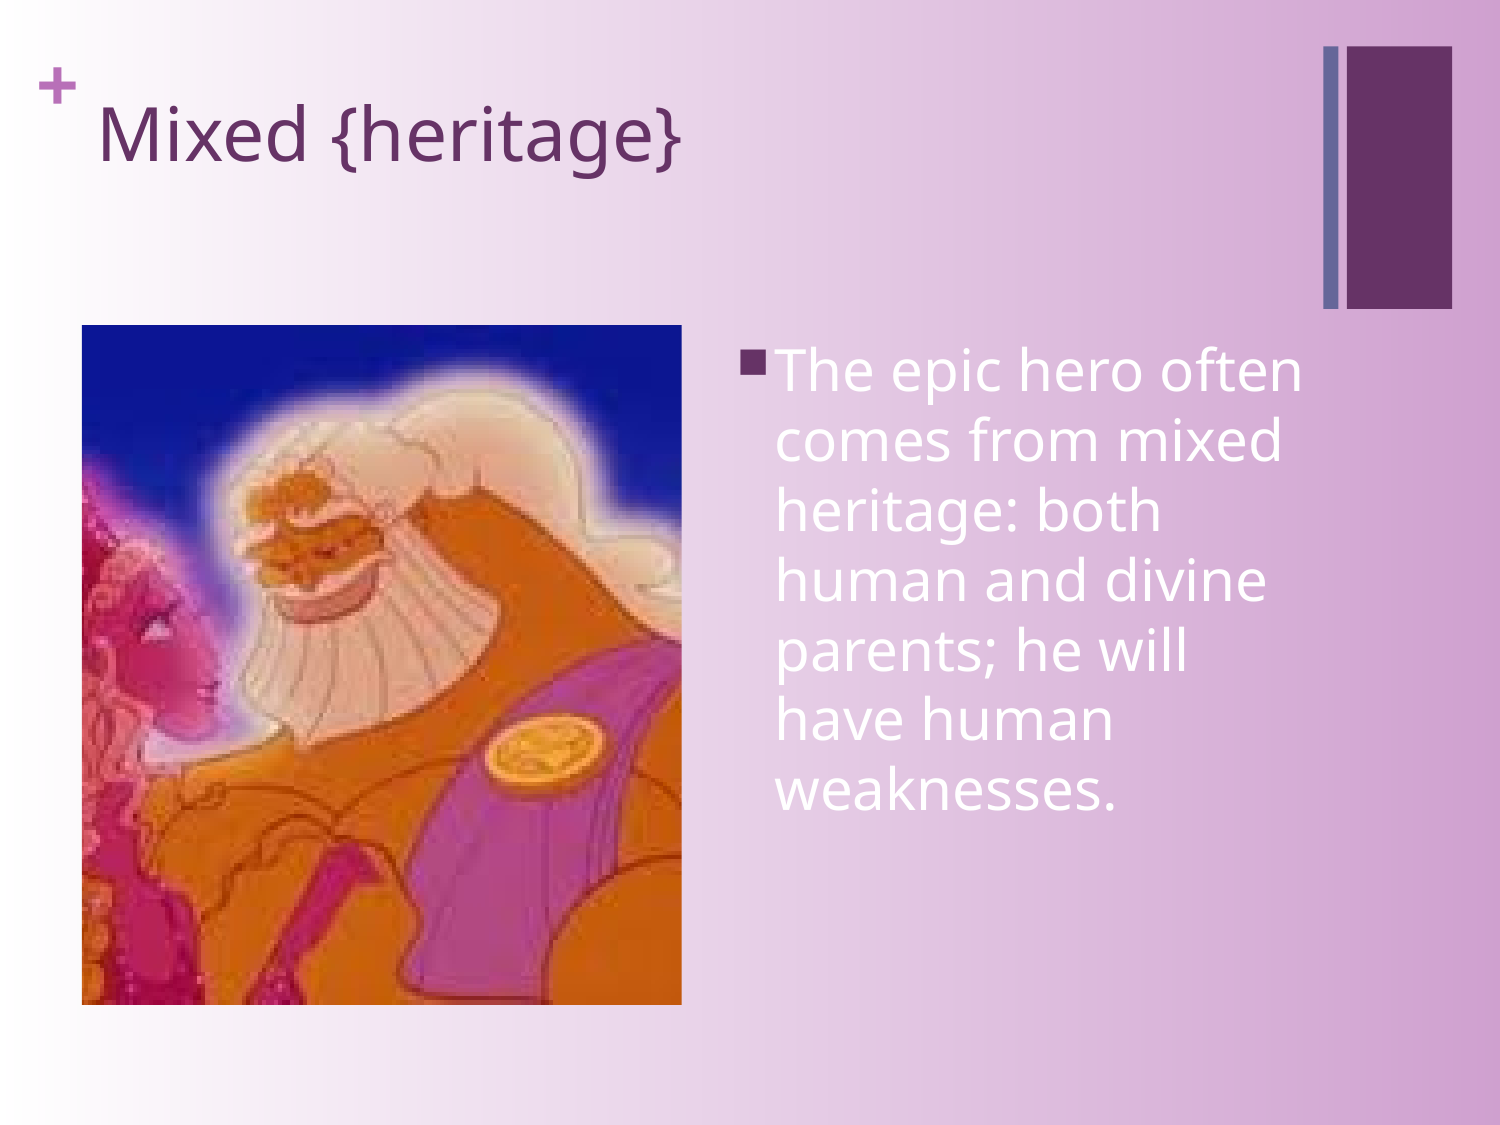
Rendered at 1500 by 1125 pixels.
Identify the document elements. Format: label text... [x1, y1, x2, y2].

list The epic hero often comes from mixed heritage: both human and divine parents; he will have human weaknesses. [721, 325, 1322, 1005]
title Mixed {heritage} [81, 79, 1322, 263]
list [81, 325, 683, 1006]
